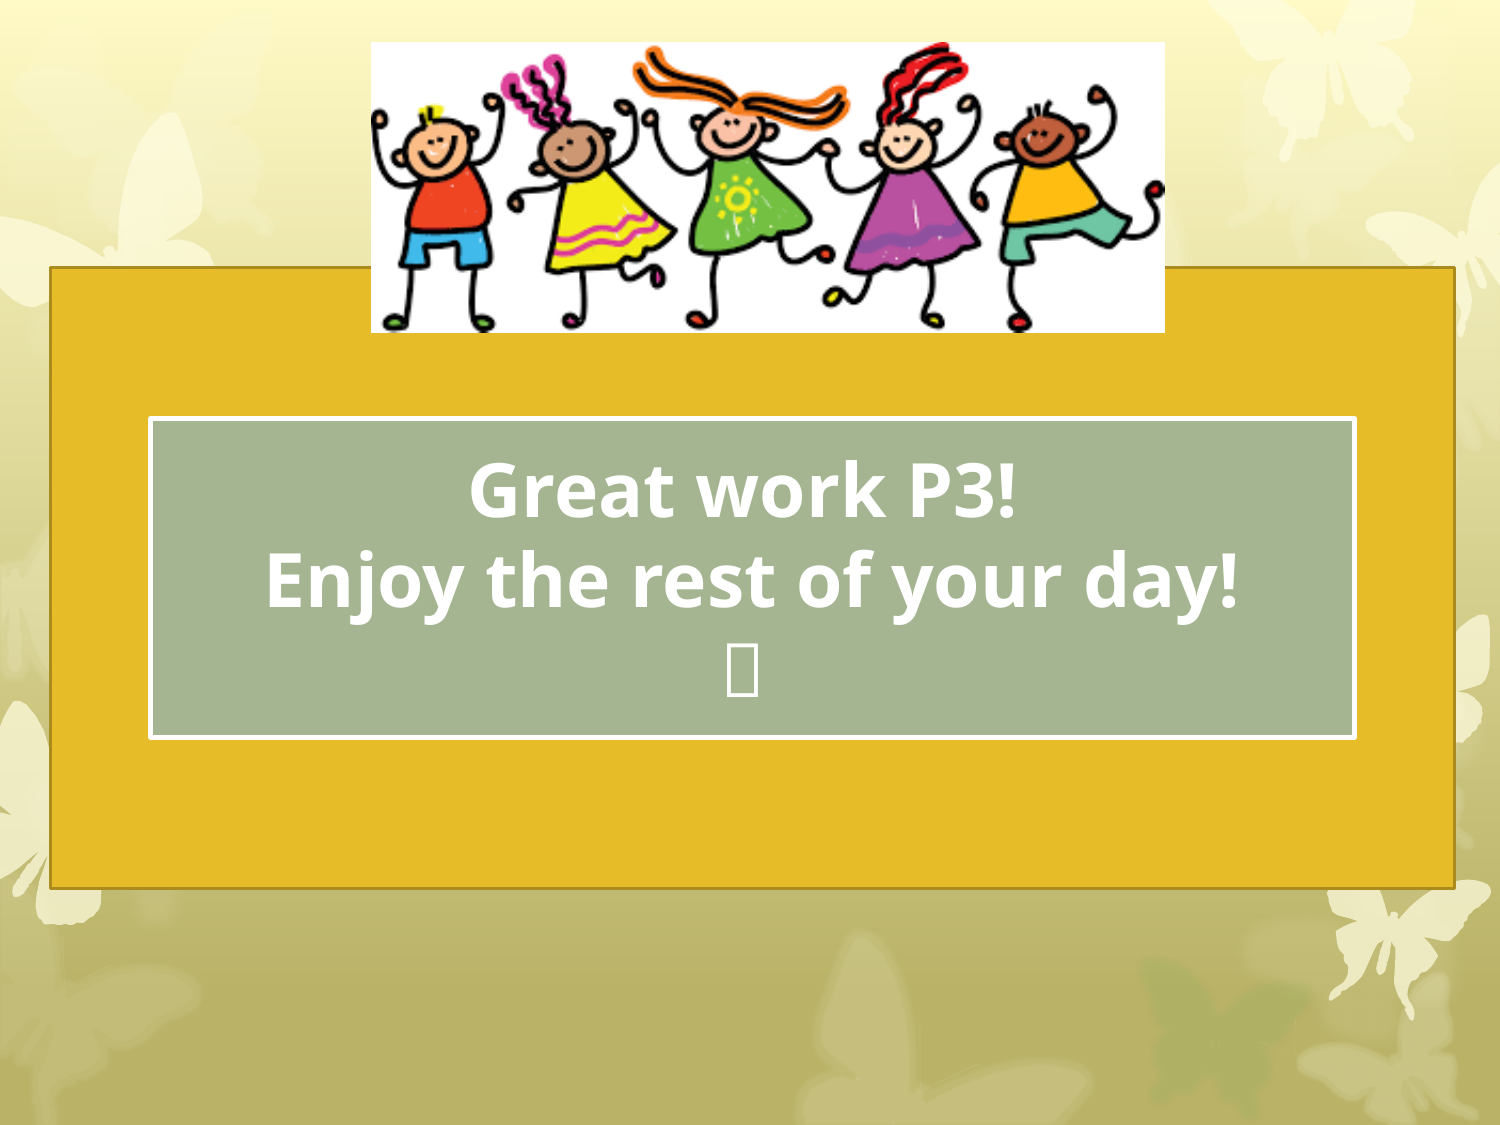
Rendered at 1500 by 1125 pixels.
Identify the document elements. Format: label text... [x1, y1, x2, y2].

text_box [49, 266, 1456, 890]
picture [370, 42, 1165, 334]
title Great work P3! Enjoy the rest of your day!  [148, 416, 1357, 740]
